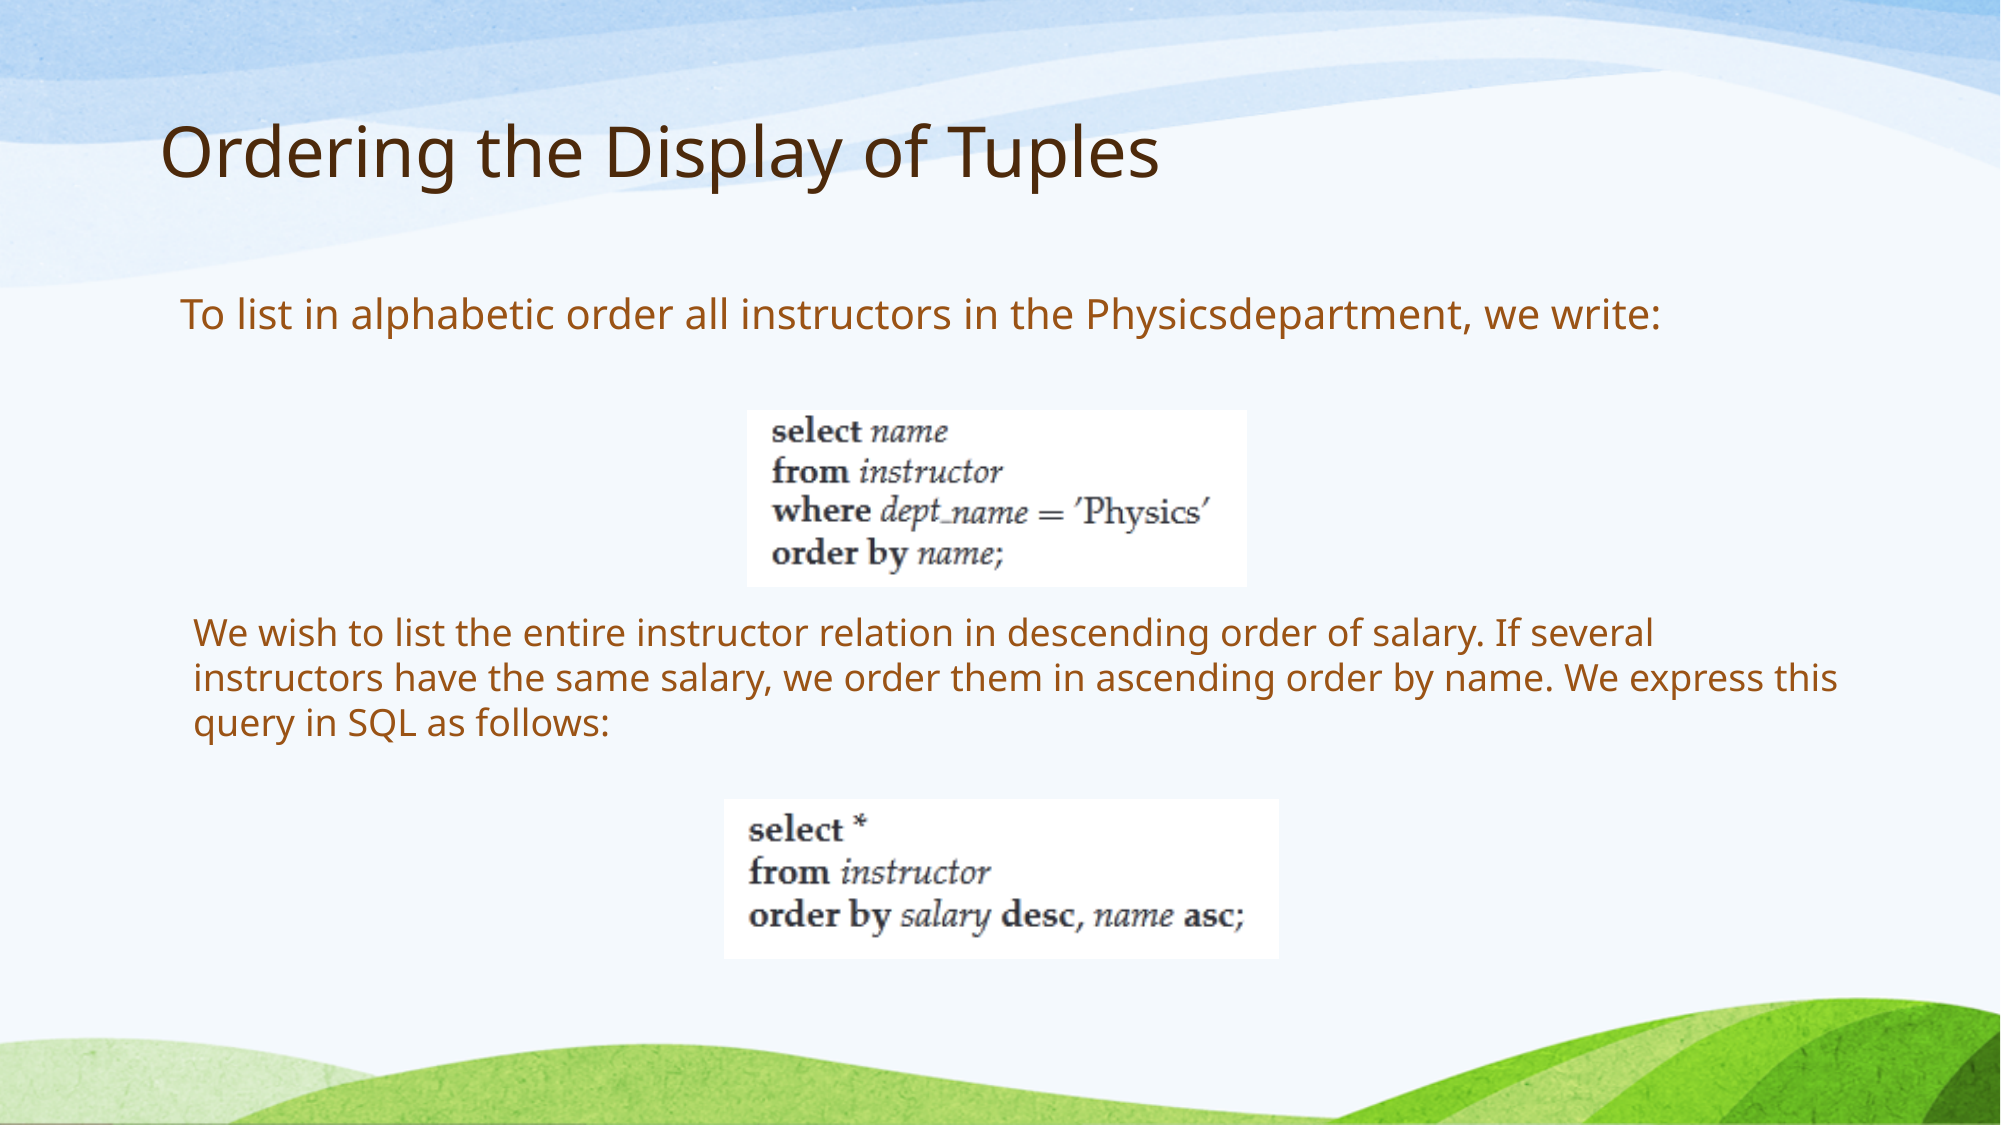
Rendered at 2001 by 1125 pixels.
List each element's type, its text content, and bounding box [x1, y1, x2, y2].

picture [0, 0, 2001, 1125]
title Ordering the Display of Tuples [144, 108, 1289, 200]
text_box We wish to list the entire instructor relation in descending order of salary. If several instructors have the same salary, we order them in ascending order by name. We express this query in SQL as follows: [178, 601, 1870, 751]
text_box To list in alphabetic order all instructors in the Physicsdepartment, we write: [165, 280, 1790, 345]
